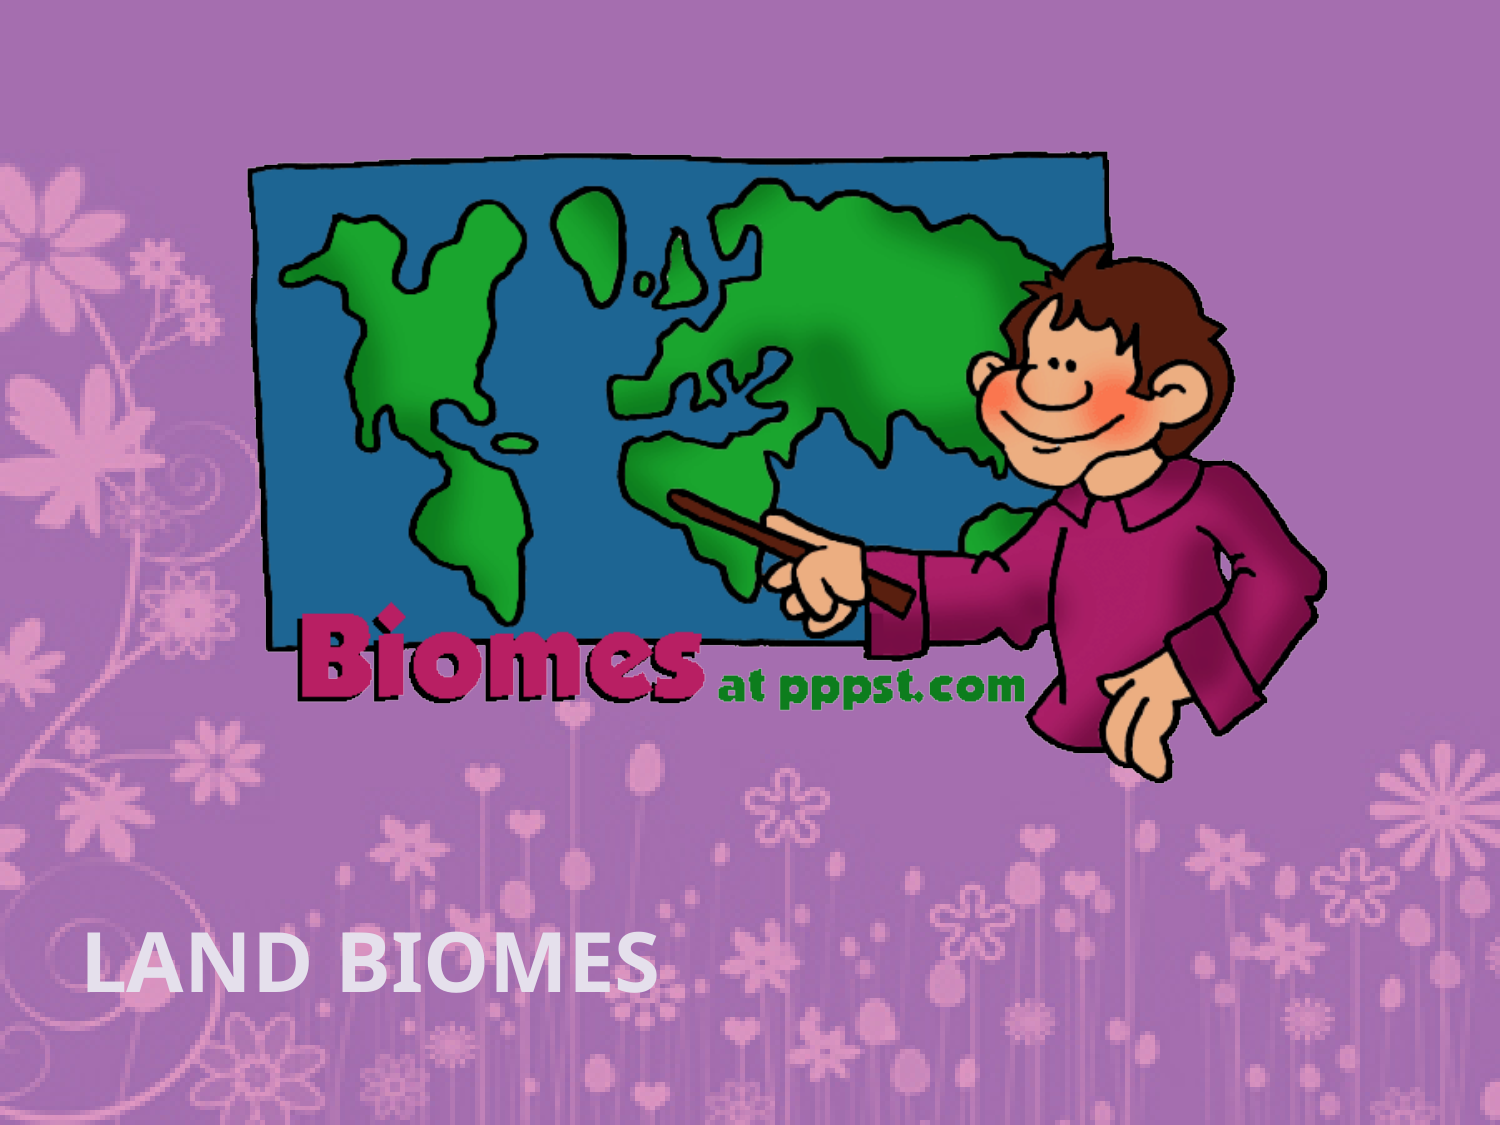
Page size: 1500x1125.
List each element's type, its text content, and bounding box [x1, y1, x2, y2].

title Land biomes [64, 901, 1340, 1125]
picture [0, 0, 1500, 1125]
